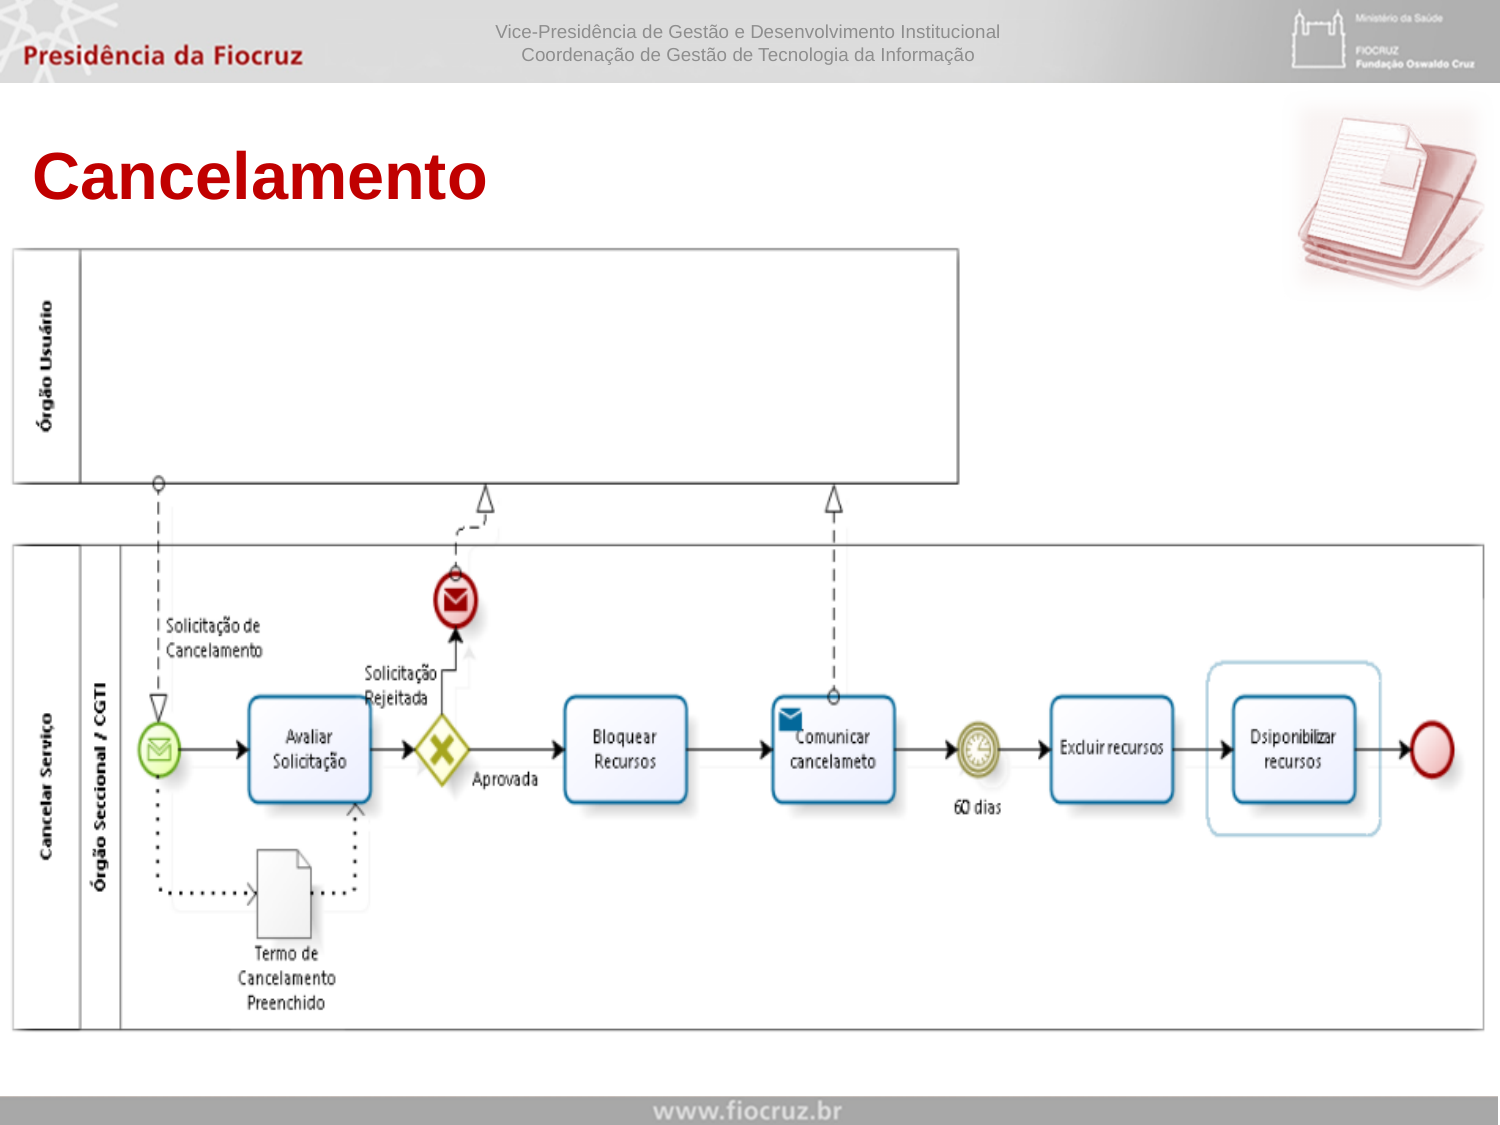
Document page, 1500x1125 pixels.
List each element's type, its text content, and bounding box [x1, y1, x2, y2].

picture [0, 89, 1500, 1059]
picture [0, 0, 1500, 83]
picture [0, 1096, 1498, 1125]
title Cancelamento [17, 125, 1276, 230]
